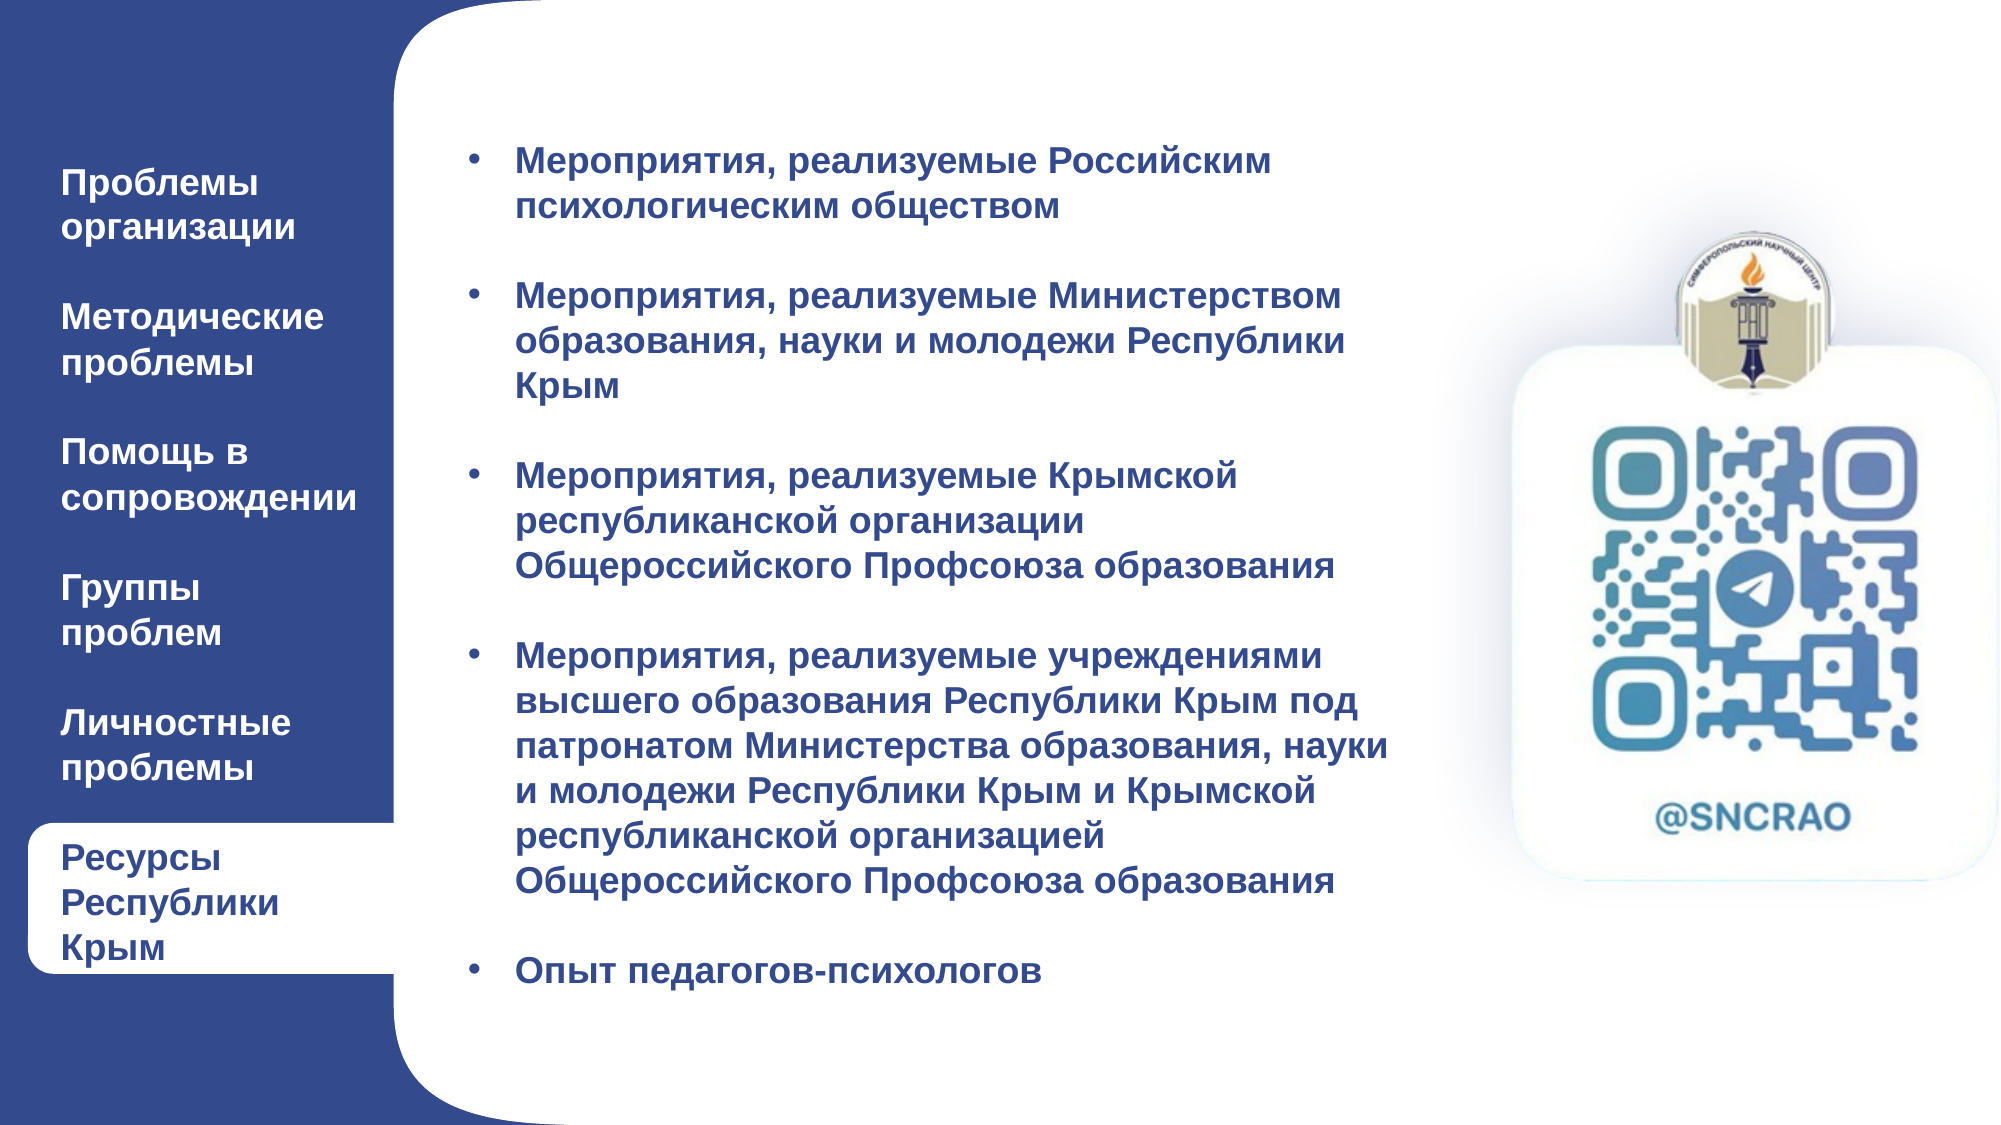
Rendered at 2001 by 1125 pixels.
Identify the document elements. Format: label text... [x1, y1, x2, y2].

text_box Мероприятия, реализуемые Российским психологическим обществом Мероприятия, реализуемые Министерством образования, науки и молодежи Республики Крым Мероприятия, реализуемые Крымской республиканской организации Общероссийского Профсоюза образования Мероприятия, реализуемые учреждениями высшего образования Республики Крым под патронатом Министерства образования, науки и молодежи Республики Крым и Крымской республиканской организацией Общероссийского Профсоюза образования Опыт педагогов-психологов [453, 128, 1415, 1043]
text_box Проблемы организации Методические проблемы Помощь в сопровождении Группы проблем Личностные проблемы Ресурсы Республики Крым [26, 219, 397, 906]
picture [1473, 192, 2000, 988]
text_box [392, 0, 2000, 1125]
text_box [26, 855, 392, 975]
